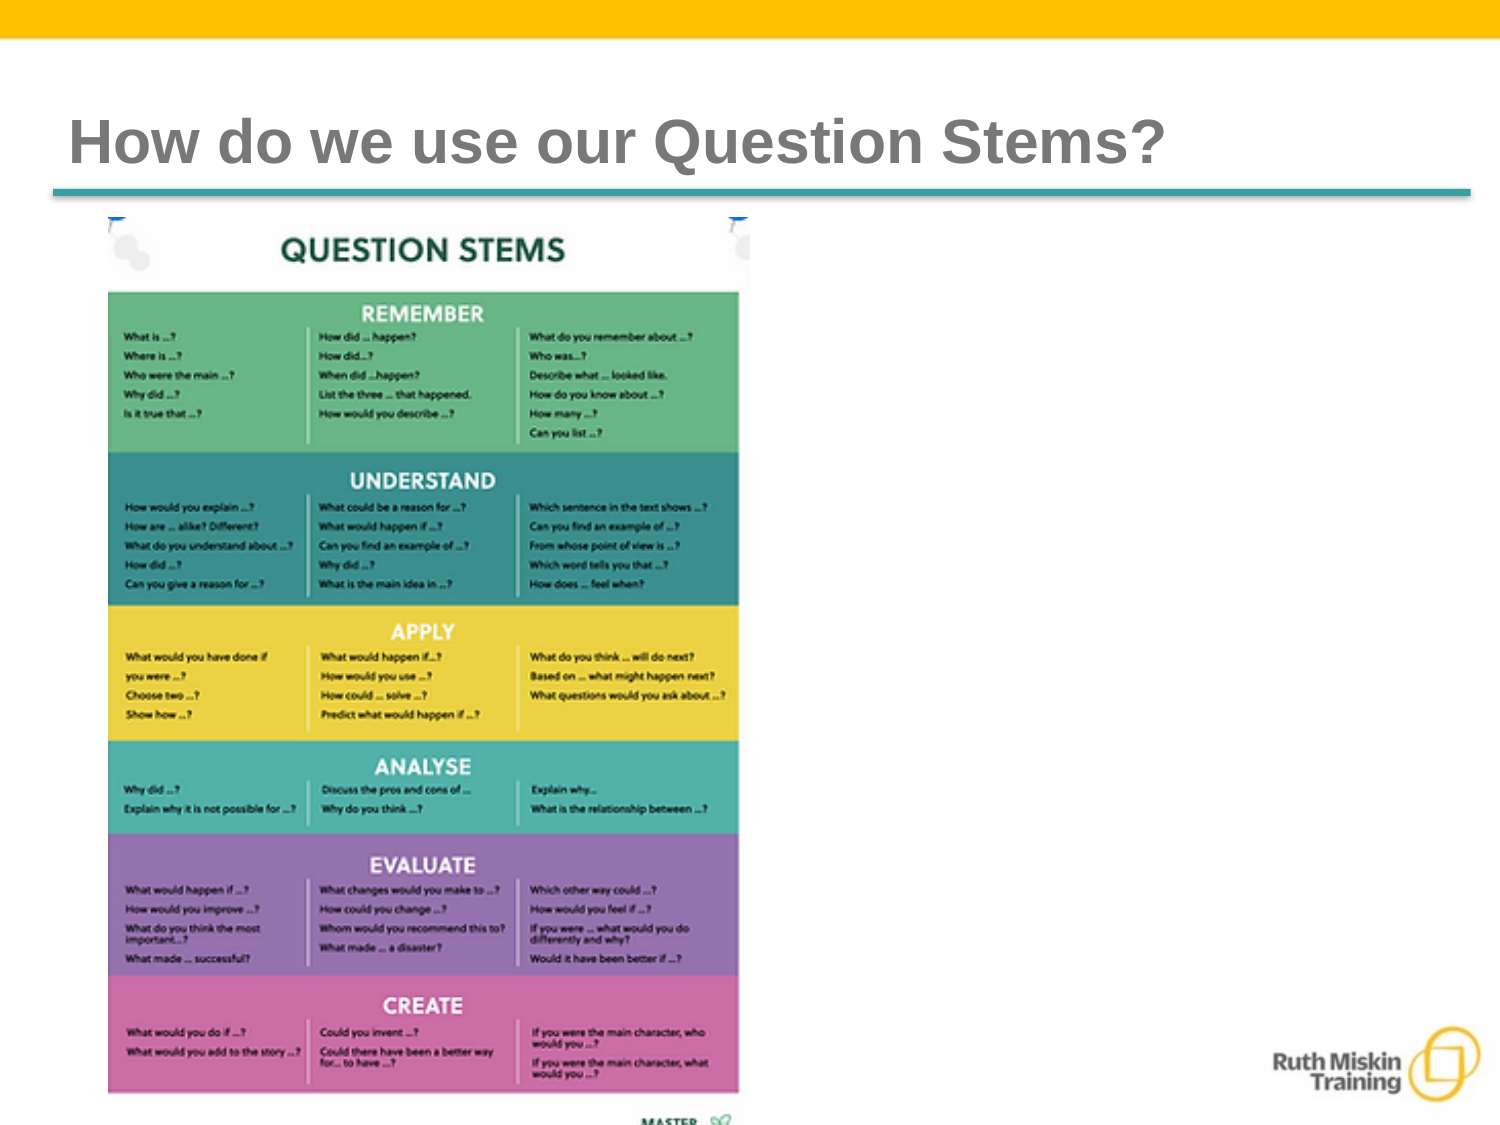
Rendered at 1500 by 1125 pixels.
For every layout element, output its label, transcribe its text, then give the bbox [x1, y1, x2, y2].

picture [0, 0, 1500, 1125]
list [108, 217, 751, 1125]
title How do we use our Question Stems? [52, 42, 1281, 185]
